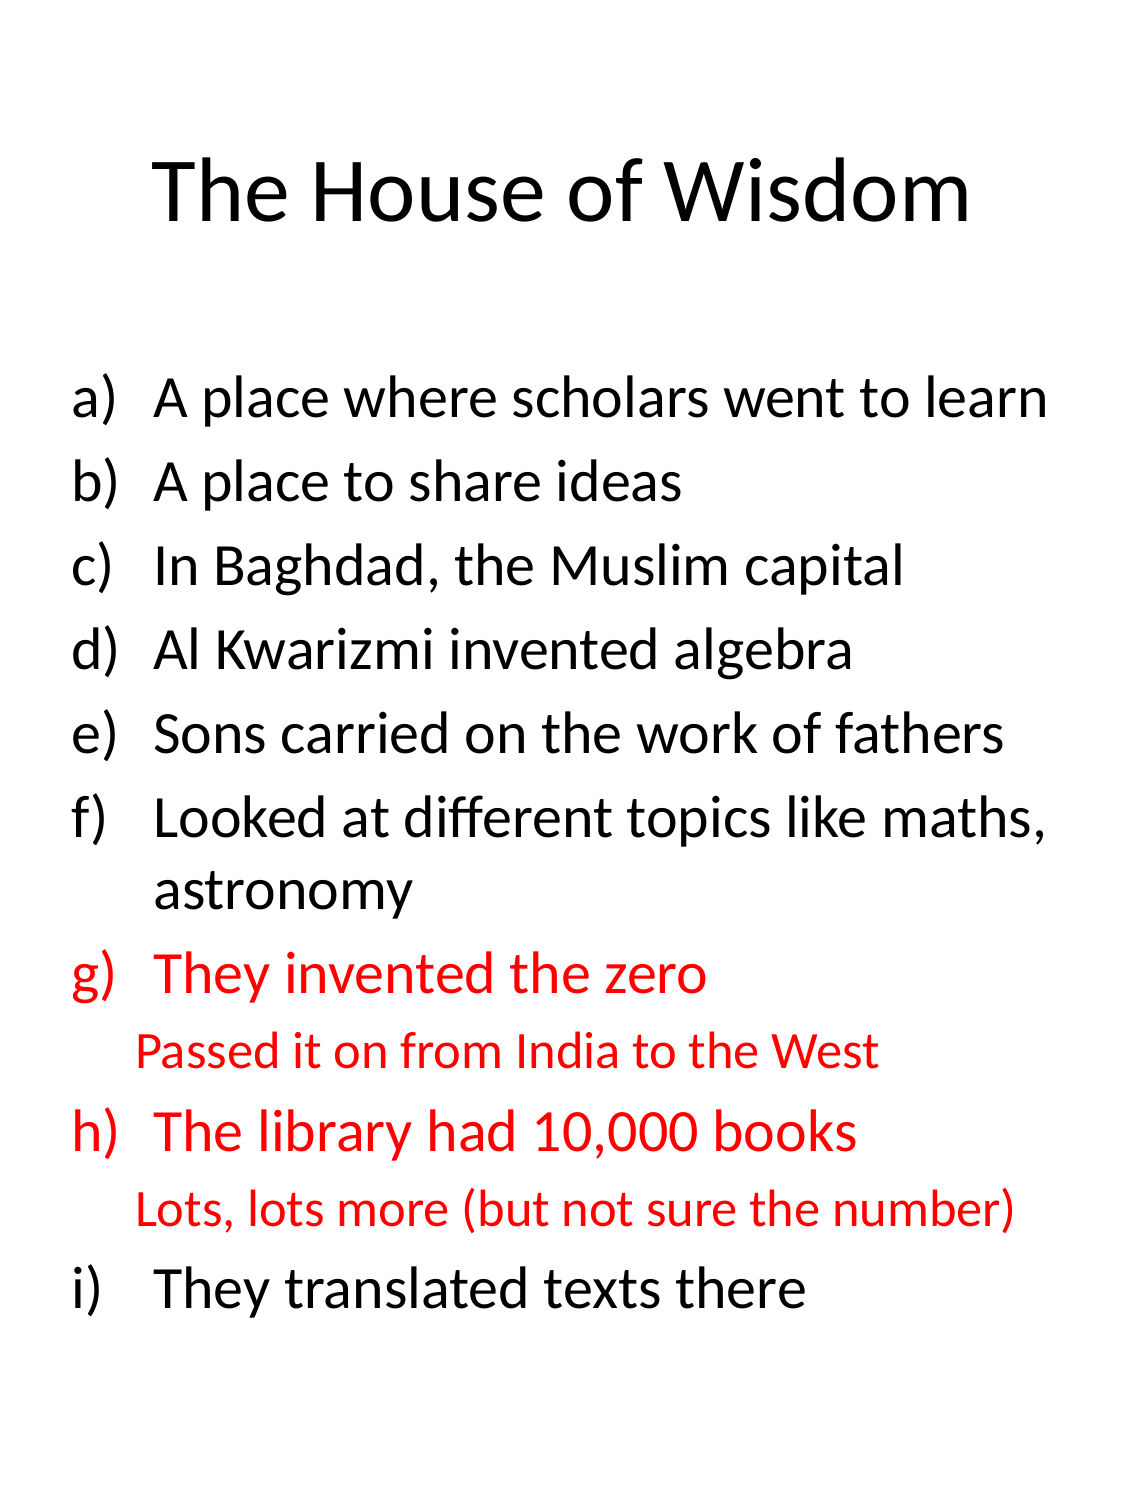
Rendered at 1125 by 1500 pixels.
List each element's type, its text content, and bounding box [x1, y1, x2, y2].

list A place where scholars went to learn A place to share ideas In Baghdad, the Muslim capital Al Kwarizmi invented algebra Sons carried on the work of fathers Looked at different topics like maths, astronomy They invented the zero Passed it on from India to the West The library had 10,000 books Lots, lots more (but not sure the number) They translated texts there [56, 350, 1069, 1340]
title The House of Wisdom [56, 60, 1069, 310]
